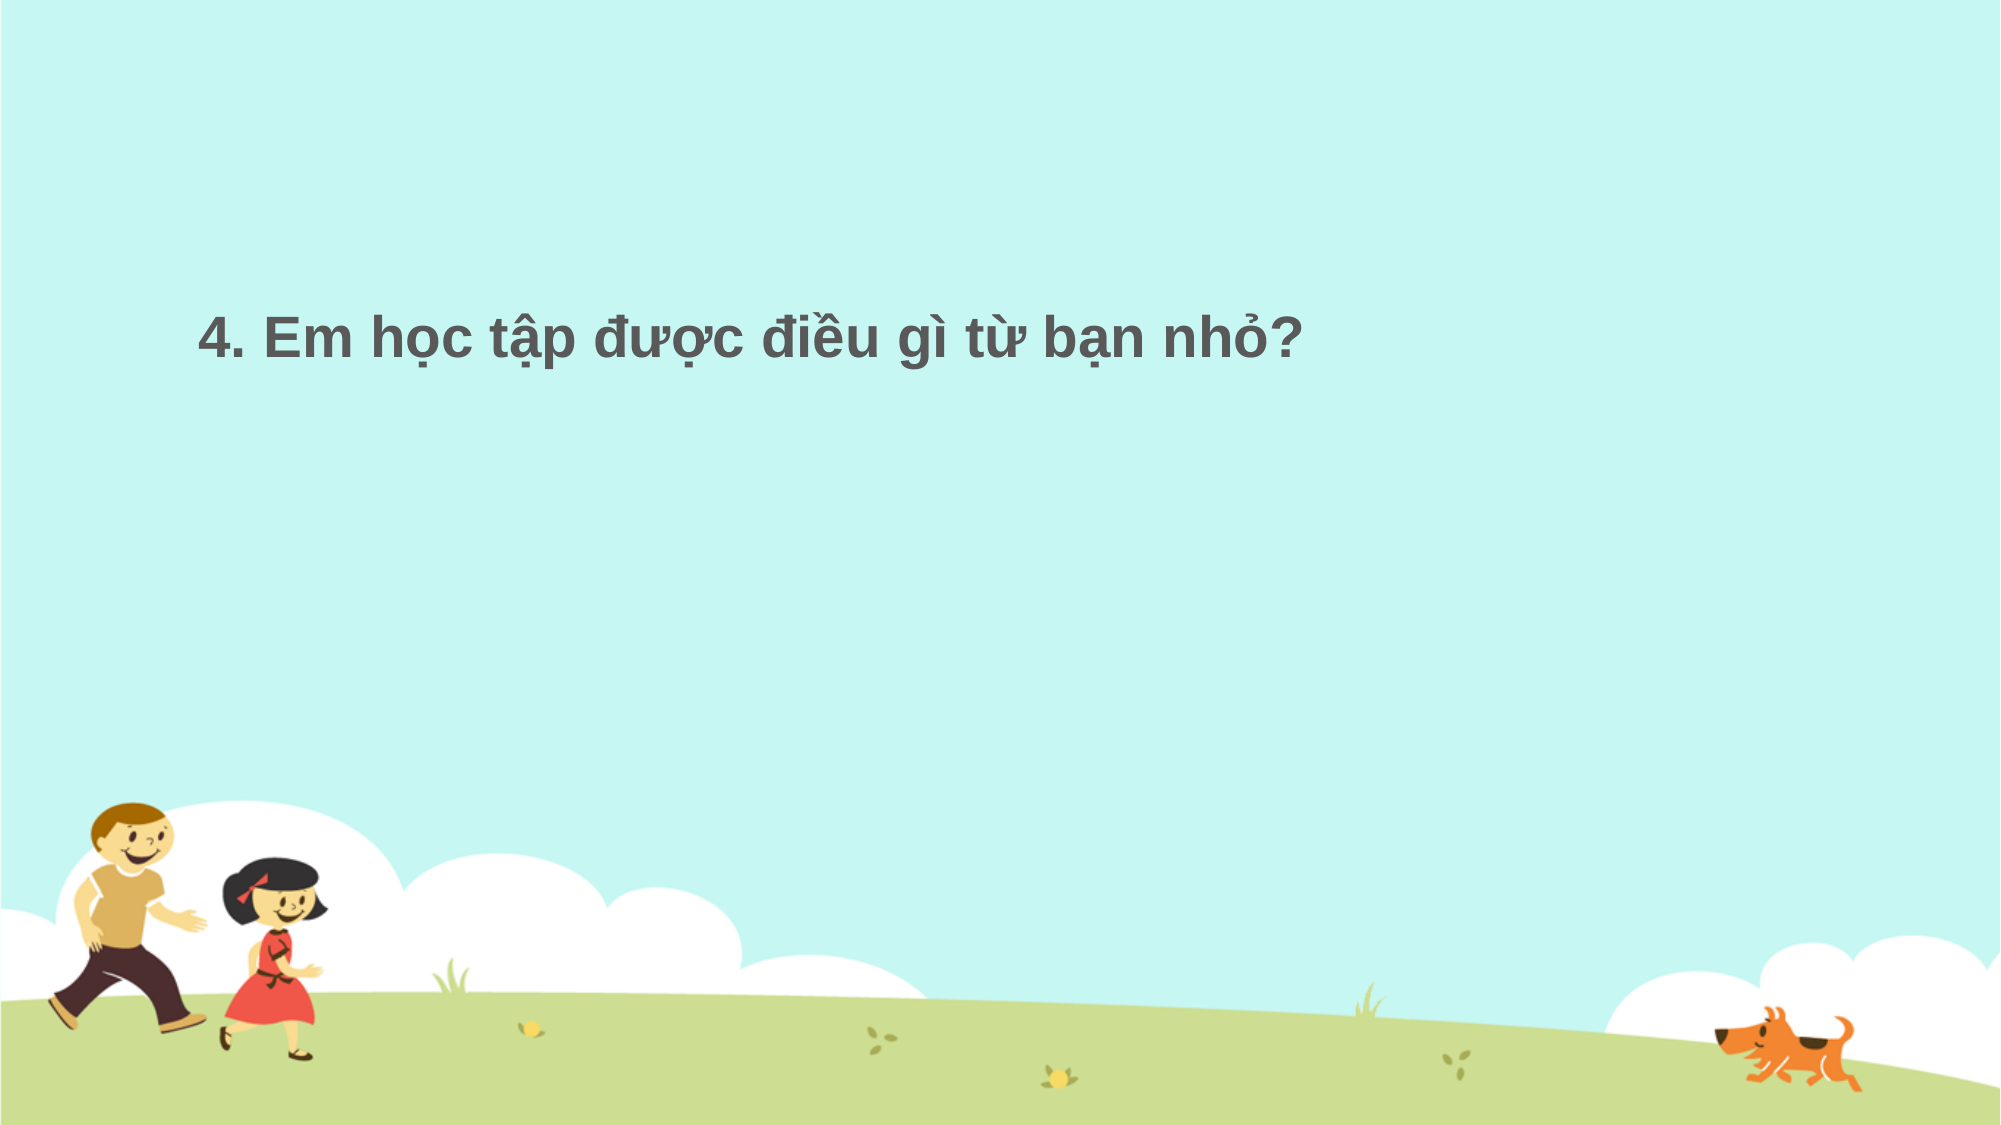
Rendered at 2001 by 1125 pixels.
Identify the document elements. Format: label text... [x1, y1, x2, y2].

text_box 4. Em học tập được điều gì từ bạn nhỏ? [183, 292, 1817, 377]
picture [0, 0, 2001, 1125]
